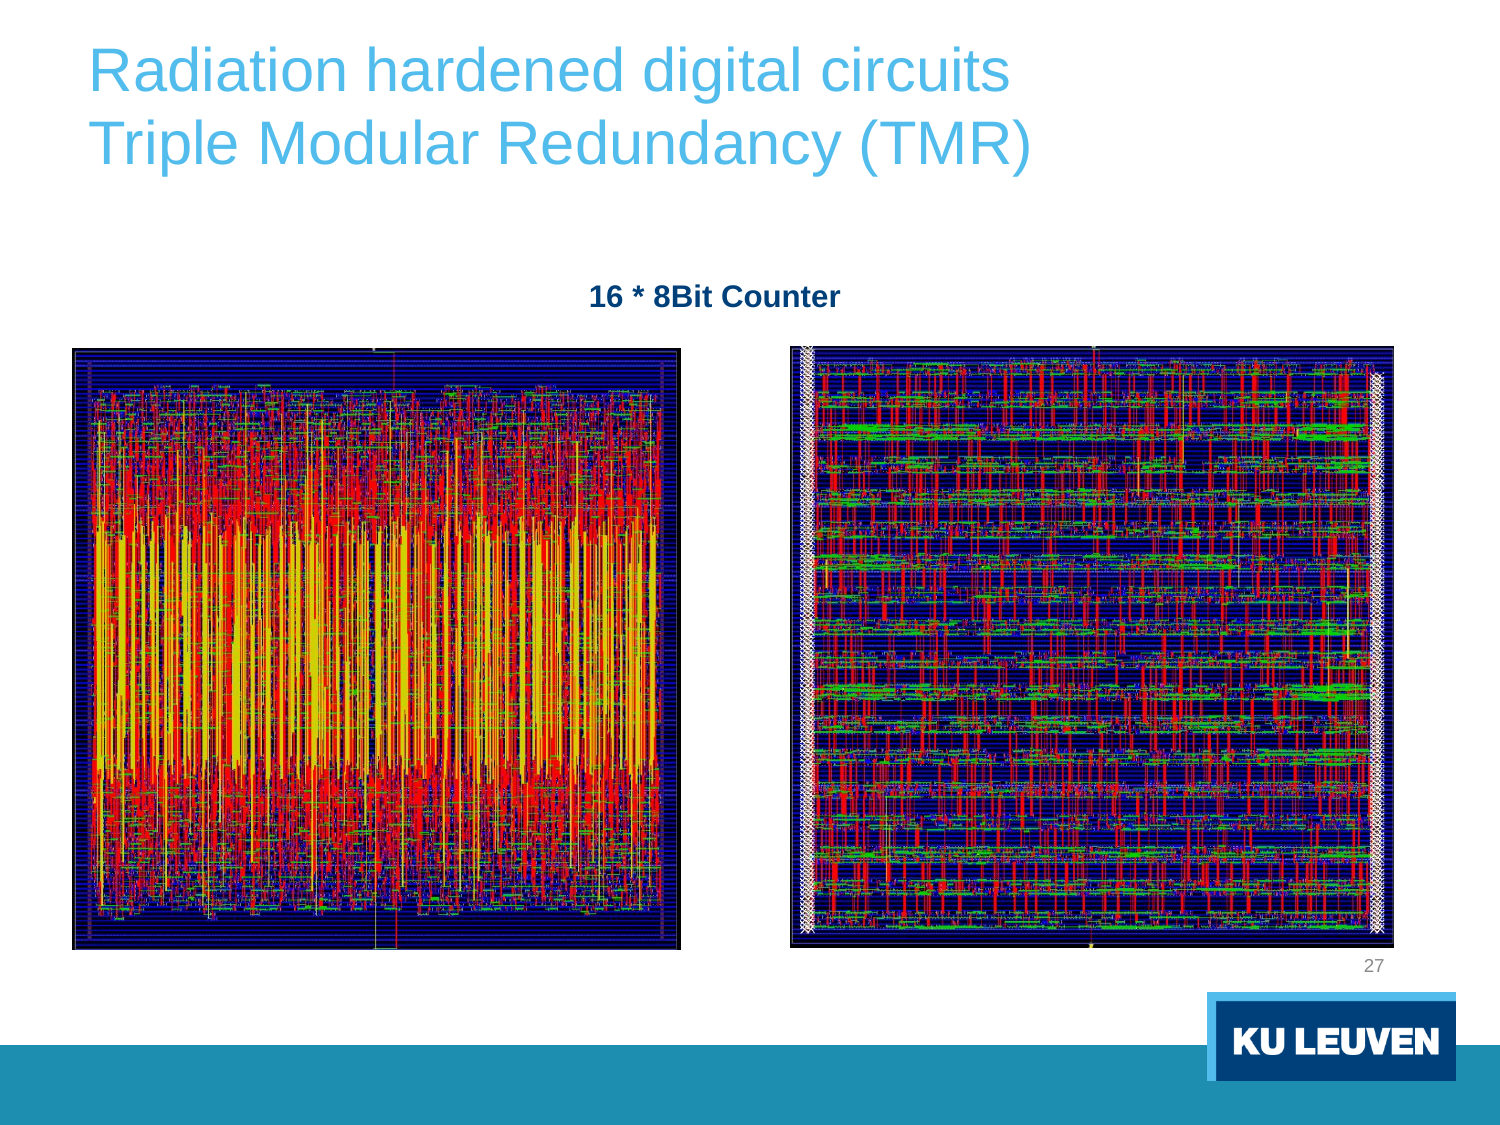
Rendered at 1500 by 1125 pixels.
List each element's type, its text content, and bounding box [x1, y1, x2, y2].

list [790, 346, 1394, 948]
text_box 16 * 8Bit Counter [573, 268, 857, 321]
title Radiation hardened digital circuits Triple Modular Redundancy (TMR) [88, 29, 1456, 178]
picture [1207, 992, 1456, 1081]
slide_number 27 [1058, 943, 1396, 986]
picture [72, 348, 682, 950]
